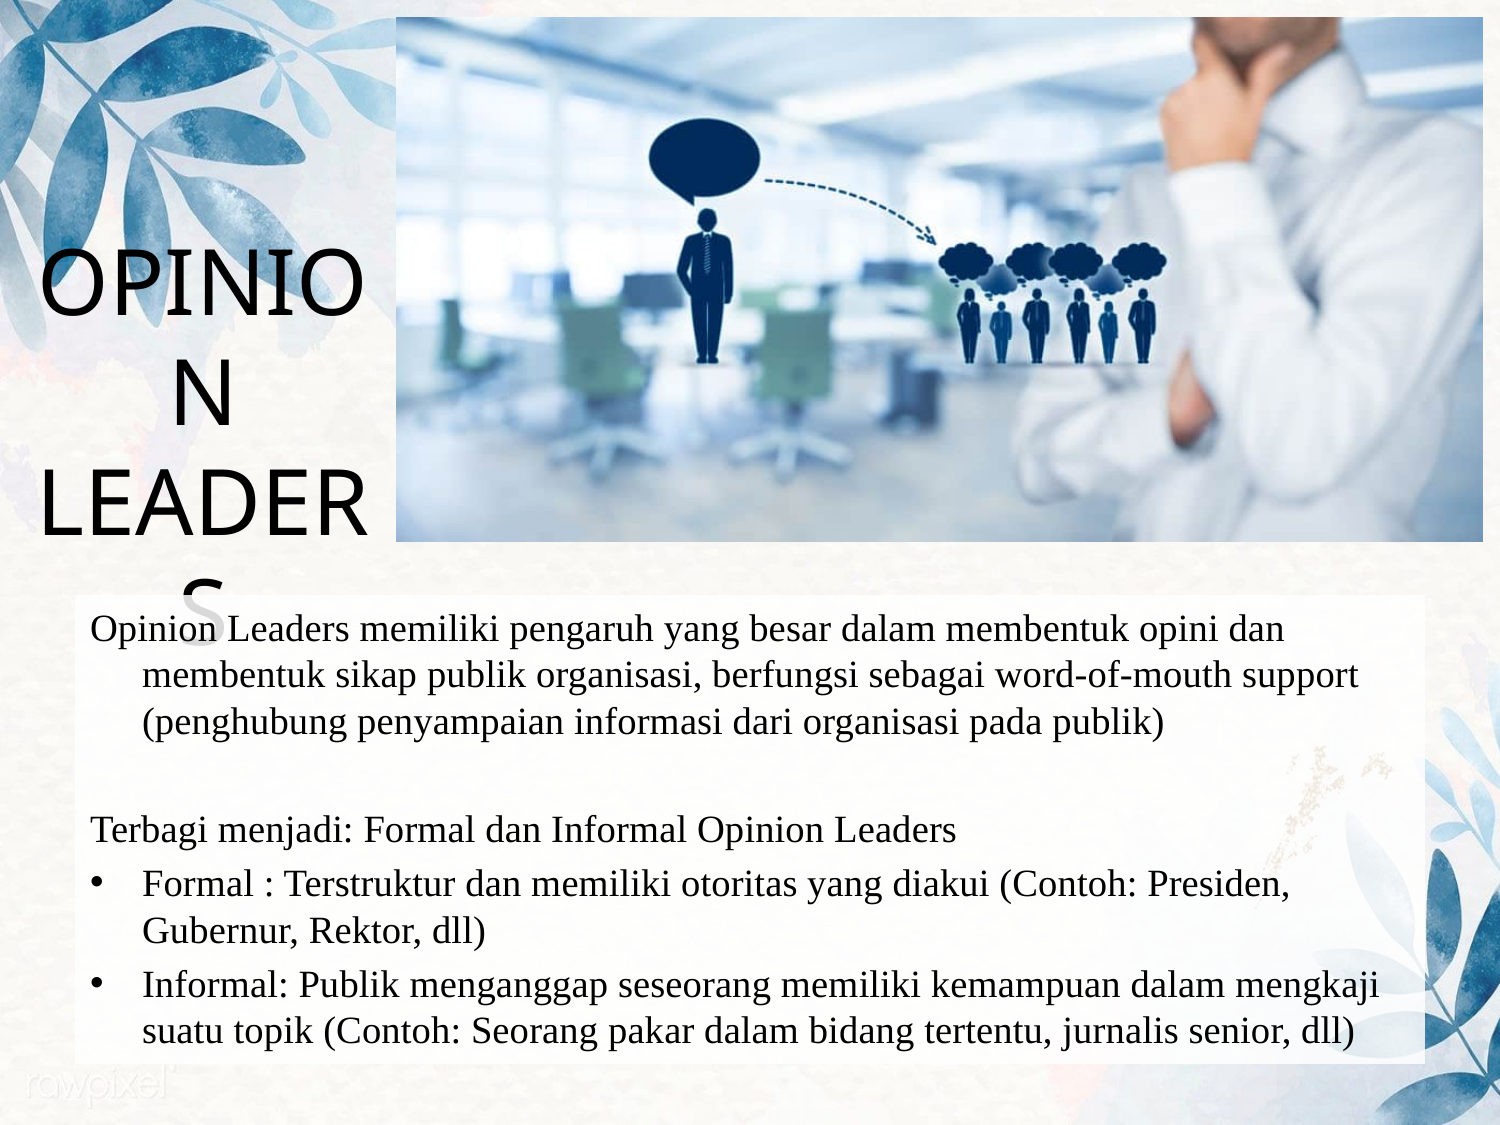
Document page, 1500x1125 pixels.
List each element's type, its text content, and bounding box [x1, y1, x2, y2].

picture [396, 17, 1483, 542]
list Opinion Leaders memiliki pengaruh yang besar dalam membentuk opini dan membentuk sikap publik organisasi, berfungsi sebagai word-of-mouth support (penghubung penyampaian informasi dari organisasi pada publik) Terbagi menjadi: Formal dan Informal Opinion Leaders Formal : Terstruktur dan memiliki otoritas yang diakui (Contoh: Presiden, Gubernur, Rektor, dll) Informal: Publik menganggap seseorang memiliki kemampuan dalam mengkaji suatu topik (Contoh: Seorang pakar dalam bidang tertentu, jurnalis senior, dll) [75, 595, 1425, 1064]
title OPINION LEADERS [0, 335, 407, 553]
